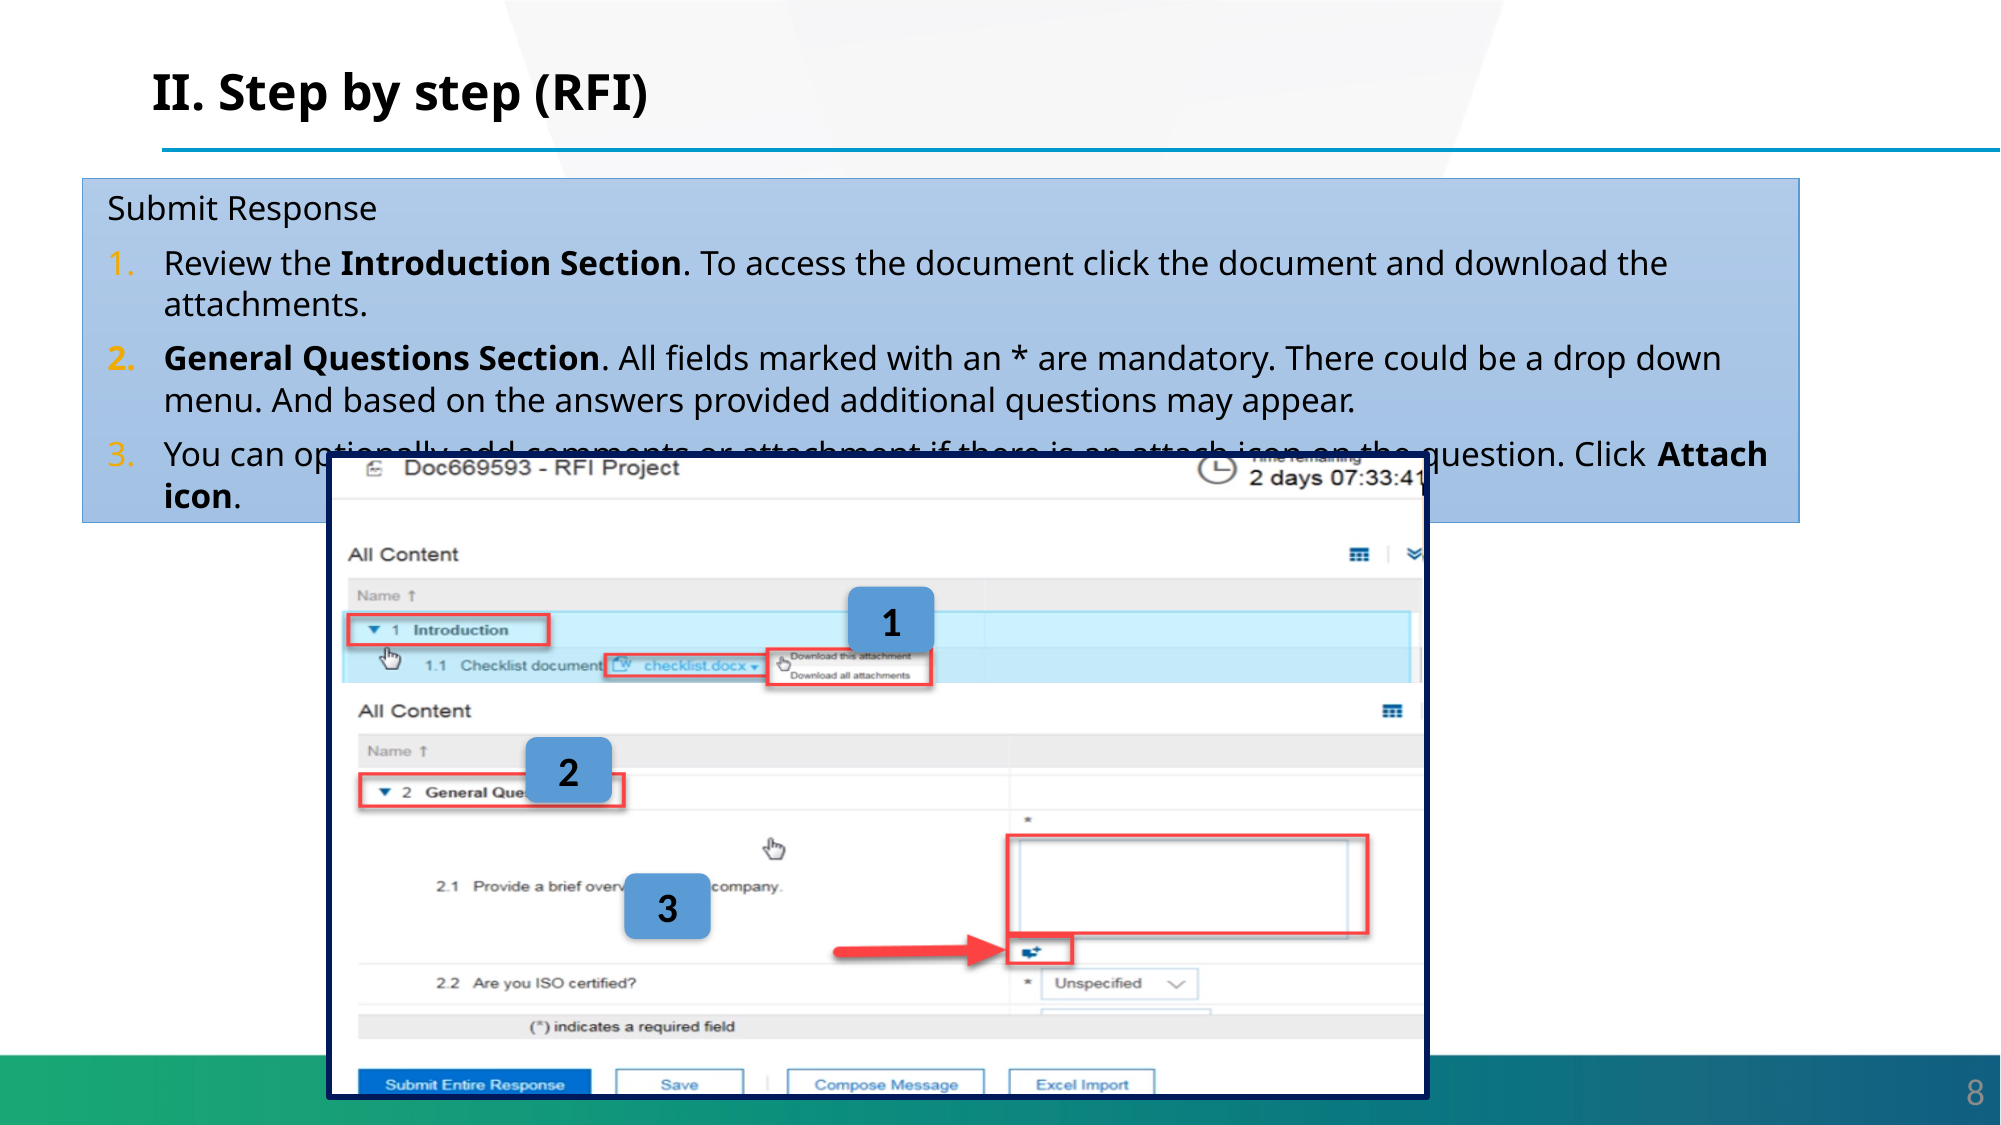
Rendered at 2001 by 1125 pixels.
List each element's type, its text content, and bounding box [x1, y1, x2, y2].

picture [0, 0, 2001, 1125]
text_box Submit Response Review the Introduction Section. To access the document click the document and download the attachments. General Questions Section. All fields marked with an * are mandatory. There could be a drop down menu. And based on the answers provided additional questions may appear. You can optionally add comments or attachment if there is an attach icon on the question. Click Attach icon. [82, 178, 1800, 523]
title II. Step by step (RFI) [137, 59, 1863, 150]
